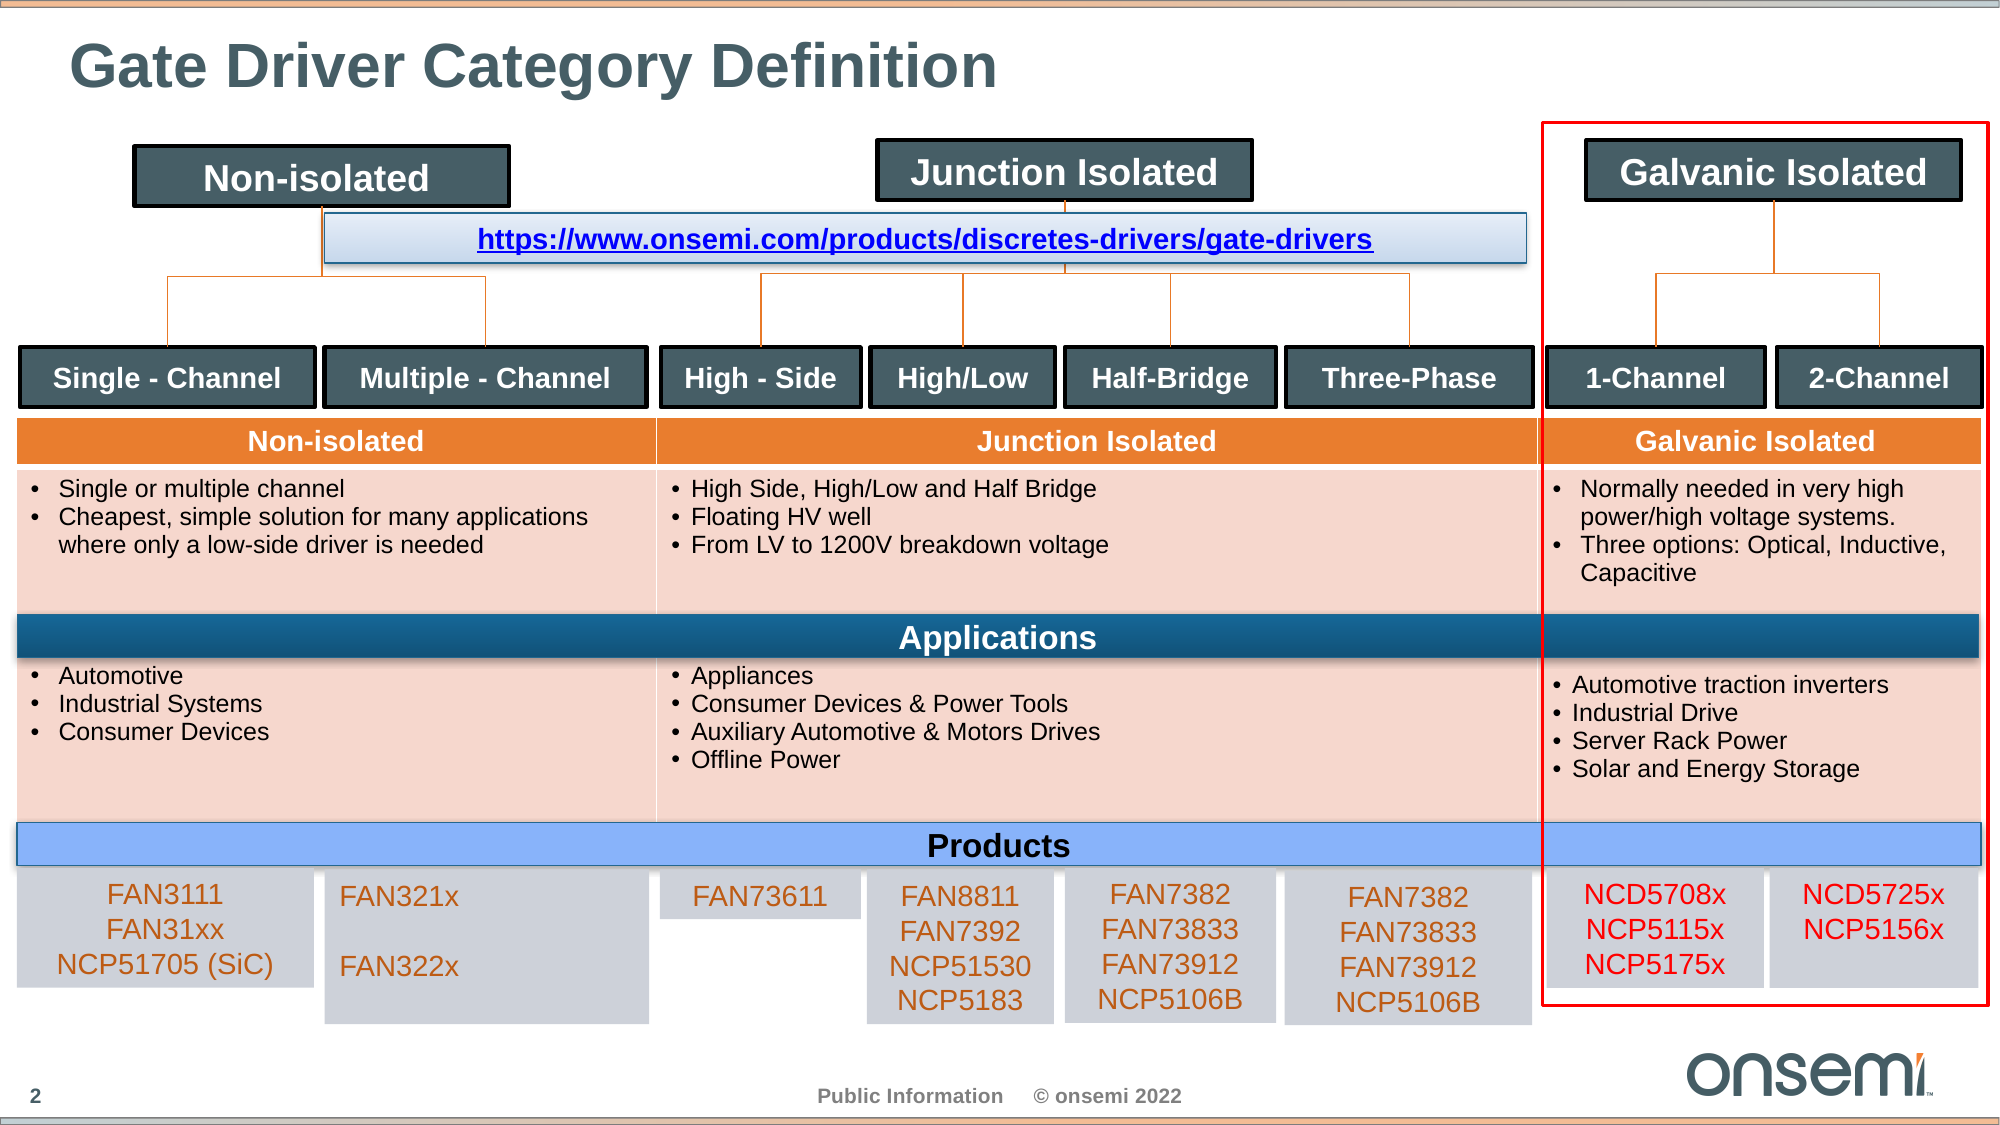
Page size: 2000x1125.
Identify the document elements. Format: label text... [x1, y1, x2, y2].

text_box https://www.onsemi.com/products/discretes-drivers/gate-drivers [480, 212, 833, 264]
table_cell 1,850 V [17, 662, 656, 667]
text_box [1163, 101, 1311, 447]
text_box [1043, 220, 1158, 327]
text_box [940, 222, 1040, 325]
text_box FAN73611 [659, 869, 861, 920]
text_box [1641, 214, 1789, 333]
table_cell Single or multiple channel Cheapest, simple solution for many applications where only a low-side driver is needed Automotive Industrial Systems Consumer Devices [17, 667, 656, 820]
text_box Half-Bridge [1063, 345, 1158, 409]
table_header Junction Isolated [657, 418, 1537, 464]
text_box FAN7382 FAN73833 FAN73912 NCP5106B [1284, 870, 1533, 1026]
text_box Products [16, 822, 1540, 866]
text_box High/Low [990, 345, 1057, 409]
text_box Three-Phase [1315, 345, 1535, 409]
text_box Junction Isolated [990, 138, 1158, 202]
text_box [174, 199, 316, 355]
text_box FAN7382 FAN73833 FAN73912 NCP5106B [1064, 868, 1277, 1023]
text_box Multiple - Channel [322, 345, 649, 409]
text_box FAN3111 FAN31xx NCP51705 (SiC) [16, 868, 314, 988]
text_box Single - Channel [18, 345, 317, 409]
picture [1687, 1053, 1933, 1096]
text_box FAN321x FAN322x [324, 869, 650, 1025]
text_box [1540, 121, 1990, 1008]
text_box High - Side [659, 345, 833, 409]
text_box Non-isolated [132, 144, 511, 208]
text_box https://www.onsemi.com/products/discretes-drivers/gate-drivers [1315, 212, 1527, 264]
text_box FAN8811 FAN7392 NCP51530 NCP5183 [866, 869, 1054, 1025]
text_box https://www.onsemi.com/products/discretes-drivers/gate-drivers [990, 212, 1158, 221]
table_cell Single or multiple channel Cheapest, simple solution for many applications where only a low-side driver is needed Automotive Industrial Systems Consumer Devices [17, 470, 656, 612]
table_header Non-isolated [17, 418, 656, 464]
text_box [333, 194, 475, 359]
text_box Applications [17, 614, 1540, 658]
title Gate Driver Category Definition [54, 24, 1946, 109]
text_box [1752, 220, 1901, 327]
text_box NCD5725x NCP5156x [1769, 868, 1979, 988]
table_cell High Side, High/Low and Half Bridge Floating HV well From LV to 1200V breakdown voltage Appliances Consumer Devices & Power Tools Auxiliary Automotive & Motors Drives Offline Power [657, 669, 1537, 819]
text_box NCD5708x NCP5115x NCP5175x [1546, 868, 1764, 988]
table_cell High Side, High/Low and Half Bridge Floating HV well From LV to 1200V breakdown voltage Appliances Consumer Devices & Power Tools Auxiliary Automotive & Motors Drives Offline Power [657, 470, 1537, 611]
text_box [839, 121, 987, 426]
